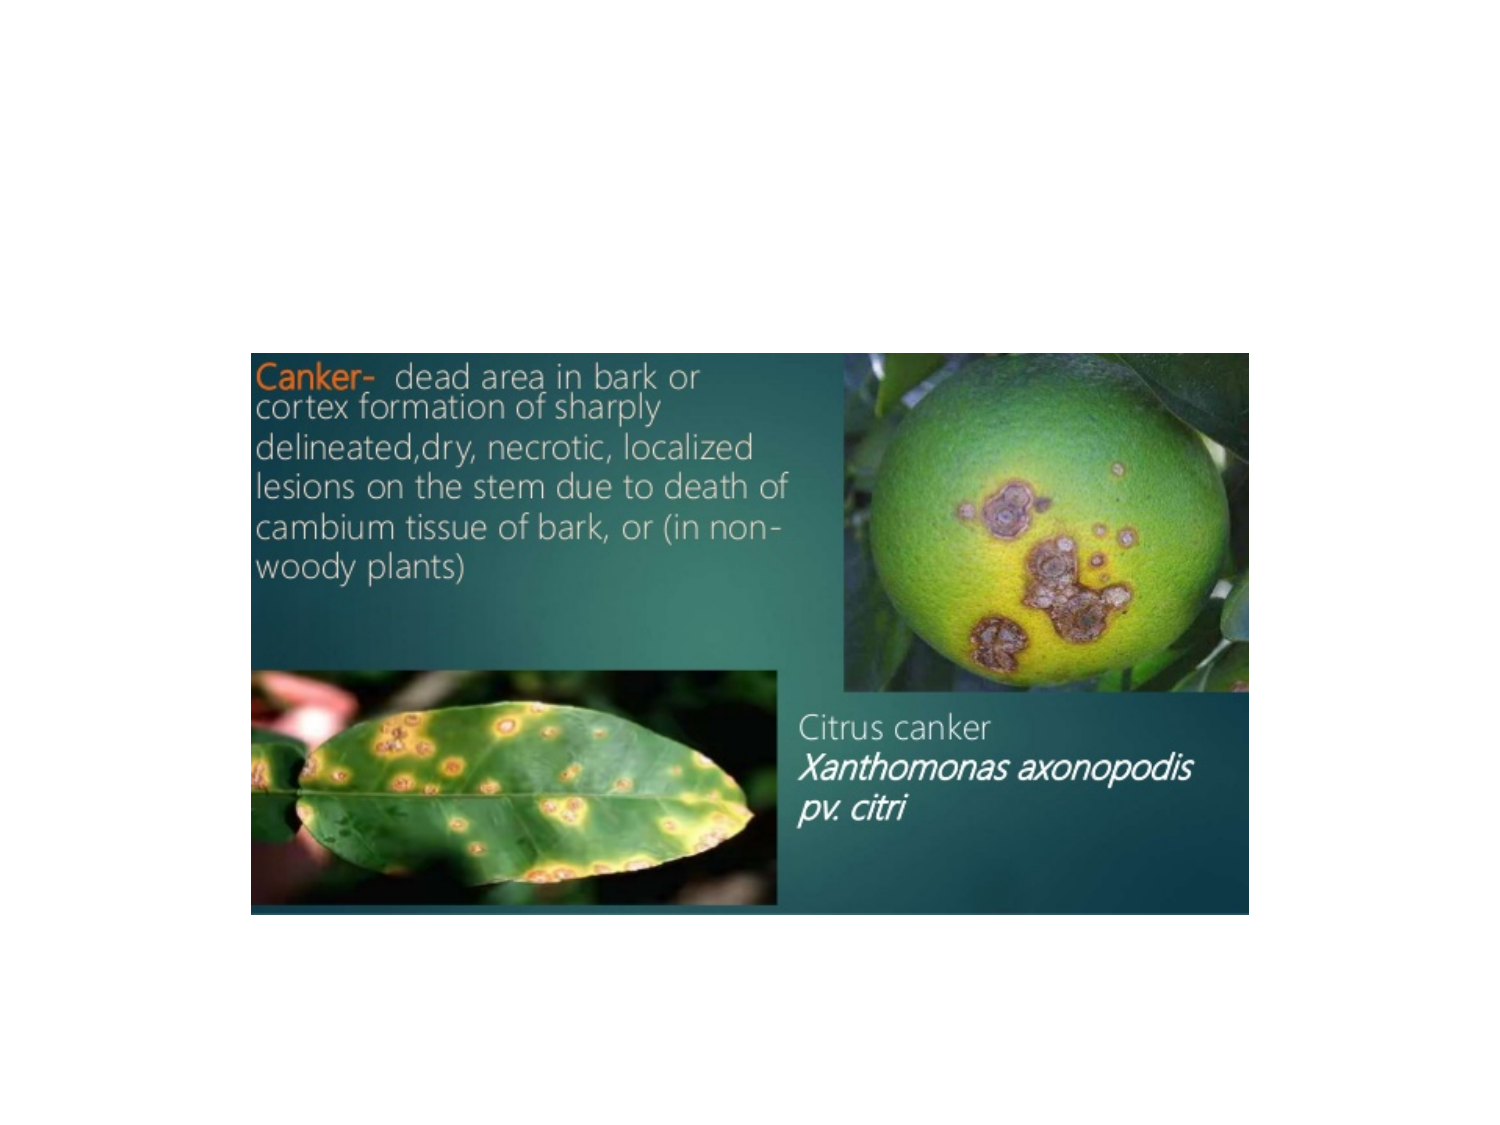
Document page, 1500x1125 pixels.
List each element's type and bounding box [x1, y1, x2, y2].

list [251, 353, 1249, 915]
